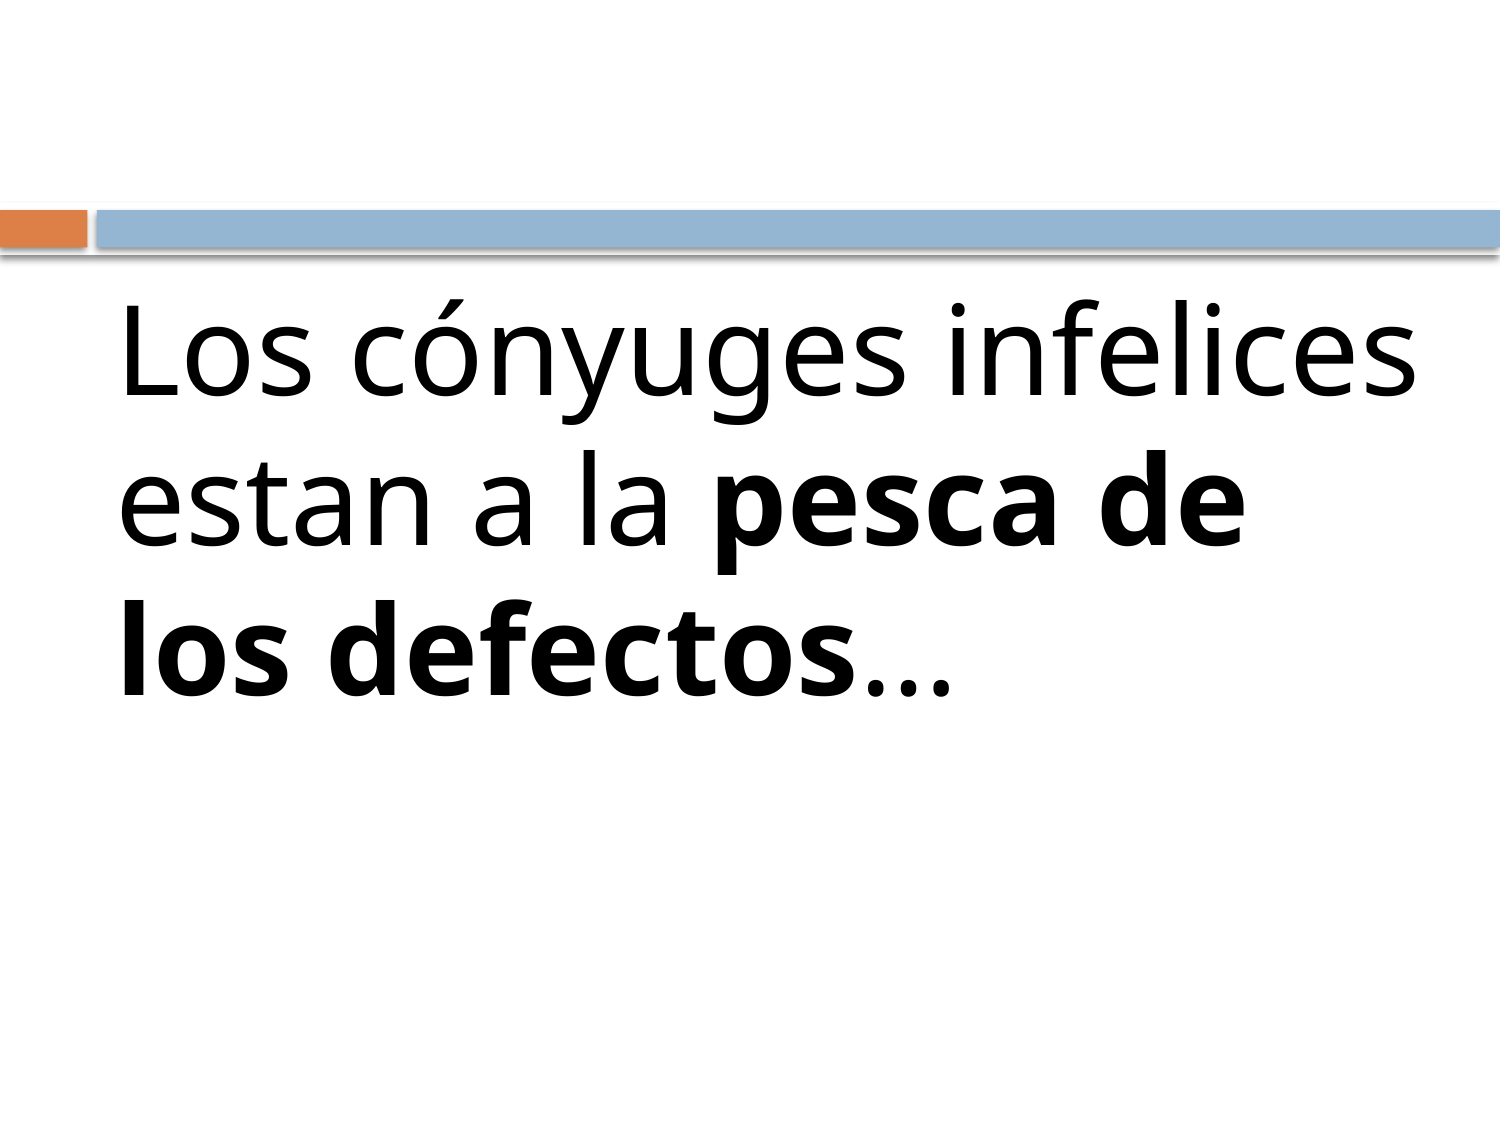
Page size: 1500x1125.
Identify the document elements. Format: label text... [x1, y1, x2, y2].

list Los cónyuges infelices estan a la pesca de los defectos… [100, 262, 1438, 1000]
